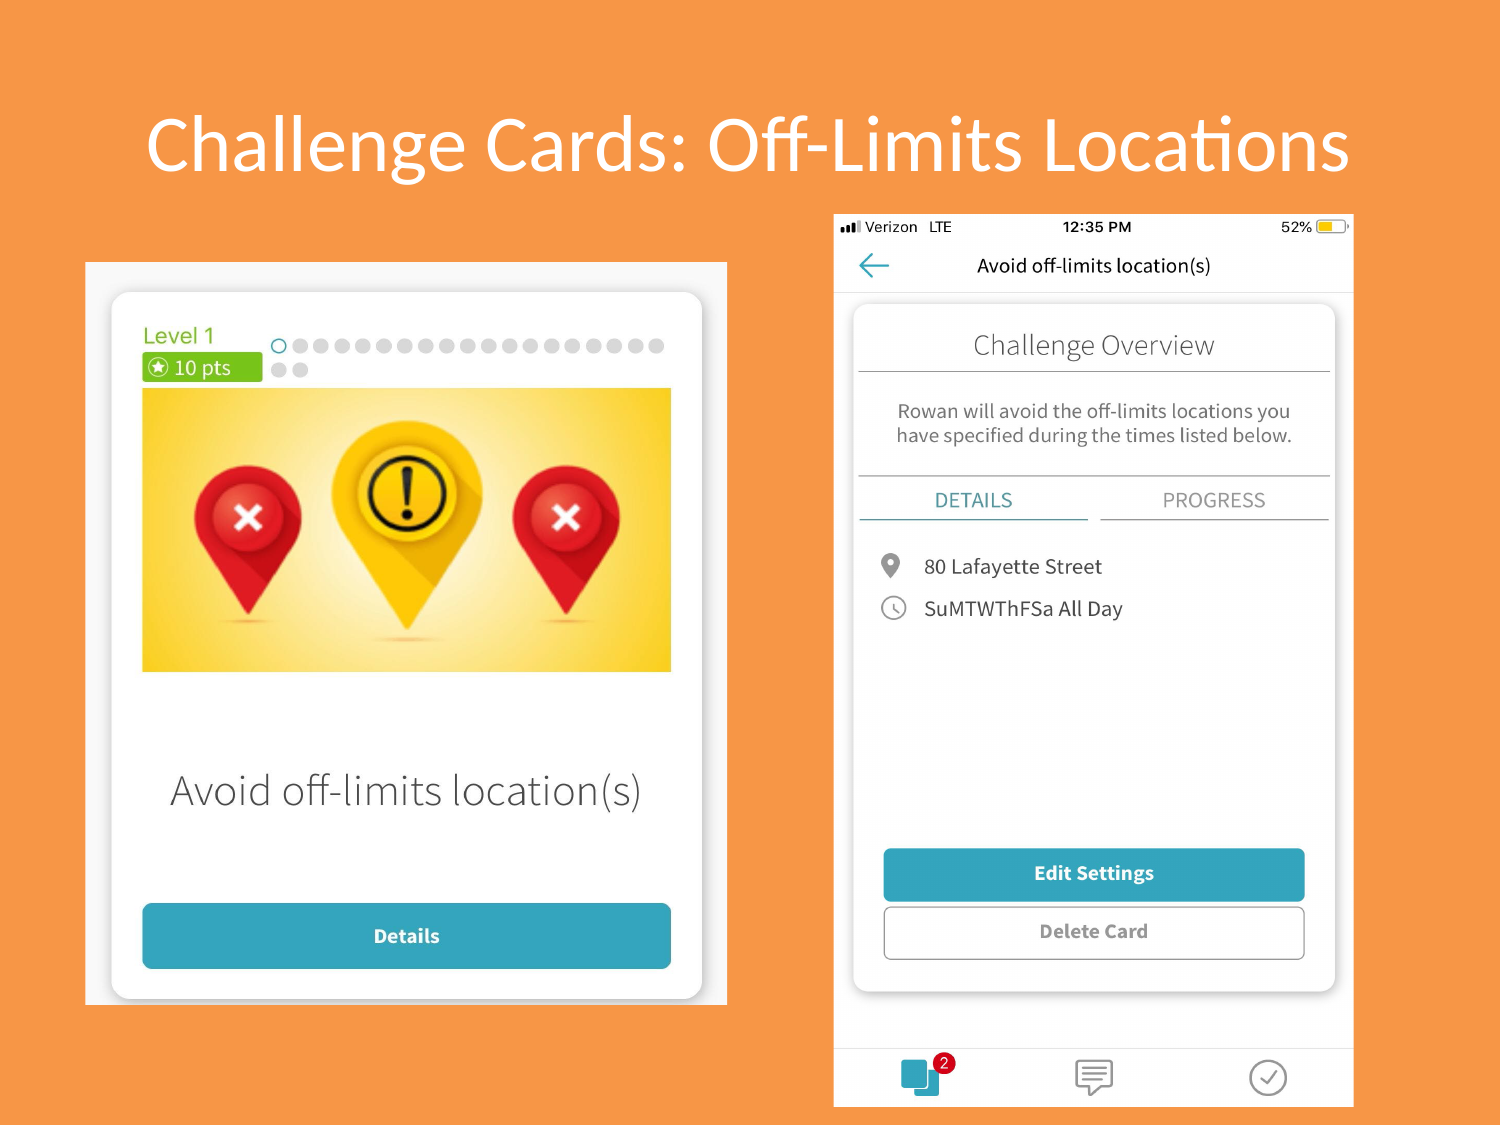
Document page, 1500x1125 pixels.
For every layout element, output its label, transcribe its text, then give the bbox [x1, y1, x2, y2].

title Challenge Cards: Off-Limits Locations [75, 45, 1425, 233]
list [85, 262, 728, 1006]
picture [833, 214, 1354, 1108]
